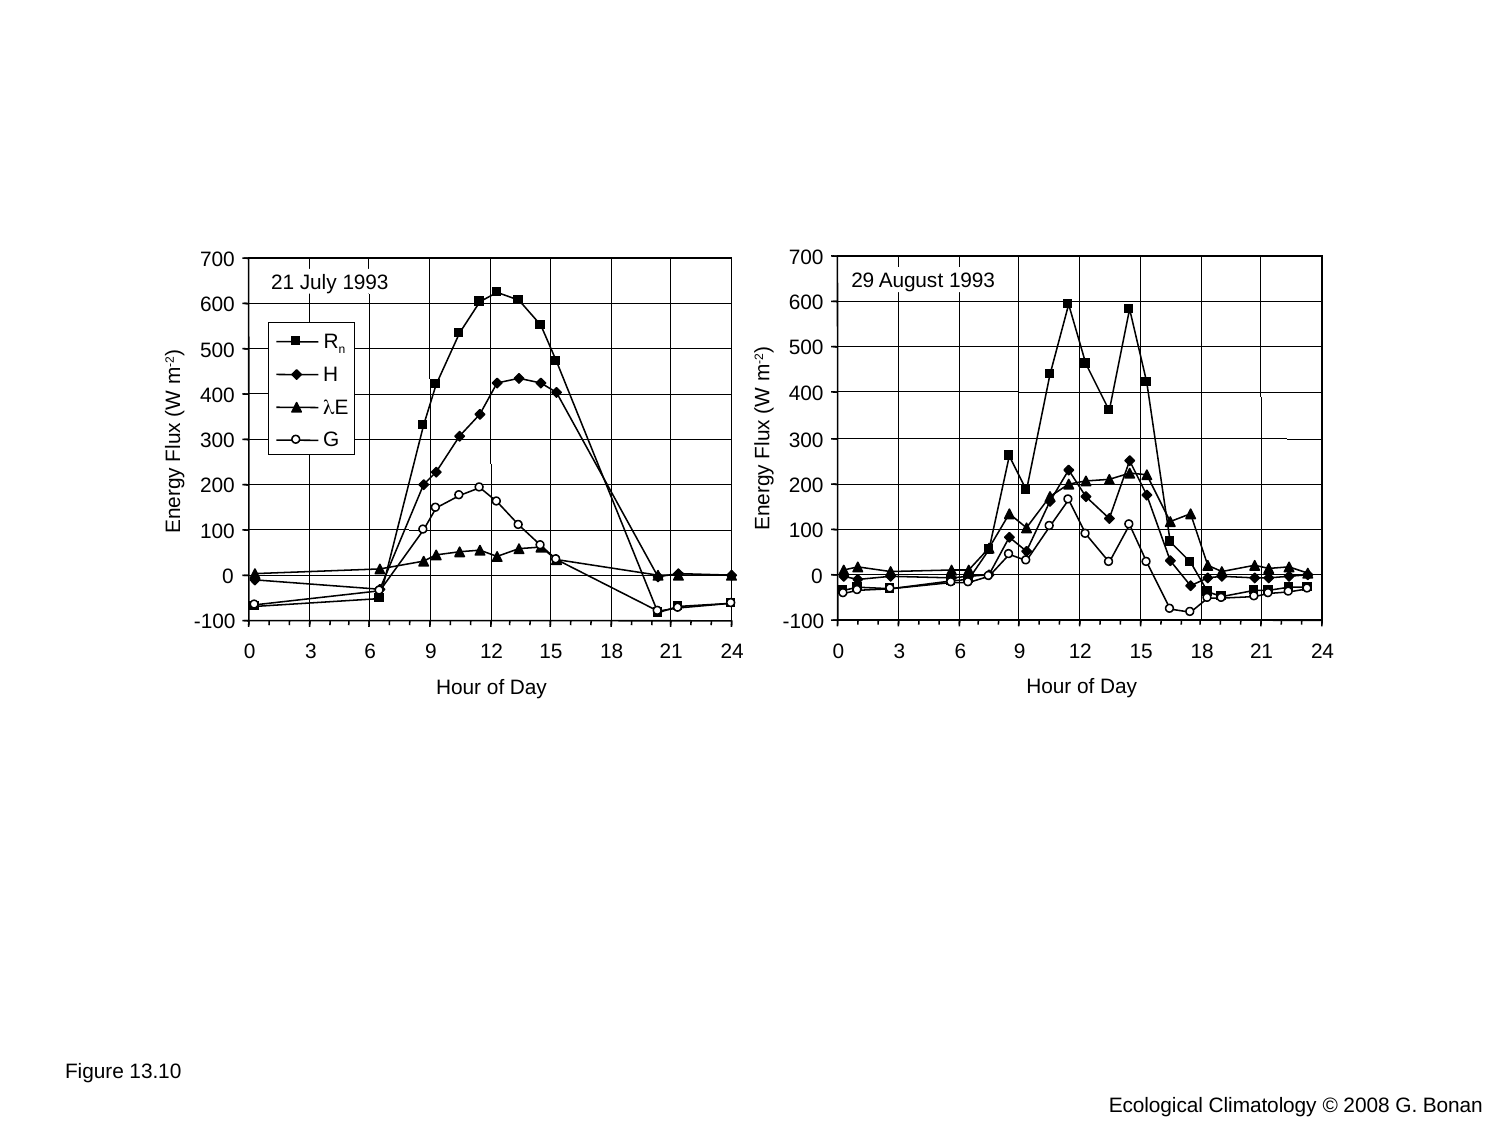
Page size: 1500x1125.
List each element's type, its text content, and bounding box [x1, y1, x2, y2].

text_box 400 [788, 379, 824, 405]
text_box [1271, 574, 1285, 578]
text_box [1142, 377, 1150, 386]
text_box [1124, 465, 1136, 474]
text_box [1081, 491, 1091, 502]
text_box [1203, 560, 1213, 571]
text_box 600 [200, 290, 235, 316]
text_box 0 [222, 562, 234, 588]
text_box [885, 584, 894, 592]
text_box [1104, 405, 1113, 414]
text_box [454, 490, 463, 499]
text_box [1203, 593, 1211, 602]
text_box [1217, 566, 1227, 577]
text_box [1064, 479, 1074, 489]
text_box [389, 379, 656, 574]
text_box [375, 564, 385, 574]
text_box 700 [788, 243, 824, 269]
text_box [258, 565, 397, 575]
text_box 9 [425, 637, 437, 663]
text_box [1250, 573, 1260, 583]
text_box [984, 543, 994, 553]
text_box [946, 565, 957, 575]
text_box [1250, 560, 1260, 571]
text_box 15 [539, 637, 563, 663]
text_box Figure 13.10 [50, 1050, 197, 1090]
text_box [536, 540, 544, 549]
text_box [1291, 567, 1305, 574]
text_box [1004, 509, 1015, 519]
text_box 100 [788, 516, 824, 542]
text_box [1125, 468, 1135, 478]
text_box Ecological Climatology © 2008 G. Bonan [1093, 1084, 1498, 1125]
text_box 29 August 1993 [851, 267, 996, 293]
text_box 3 [304, 637, 317, 663]
text_box [1249, 591, 1258, 600]
text_box [1284, 582, 1293, 590]
text_box -100 [193, 608, 236, 634]
text_box [418, 479, 429, 490]
text_box [839, 565, 849, 575]
text_box 3 [893, 637, 906, 663]
text_box [536, 320, 544, 329]
text_box [1165, 604, 1174, 613]
text_box [514, 520, 523, 529]
text_box [1004, 451, 1013, 459]
text_box -100 [782, 607, 825, 633]
text_box [853, 585, 861, 594]
text_box [560, 560, 655, 575]
text_box [972, 576, 984, 581]
text_box 12 [1068, 637, 1092, 663]
text_box [971, 473, 1219, 573]
text_box [1165, 556, 1176, 566]
text_box [551, 561, 562, 565]
text_box [838, 588, 847, 597]
text_box [1142, 557, 1150, 566]
text_box [475, 545, 485, 555]
text_box [1224, 565, 1266, 573]
text_box [1124, 519, 1133, 528]
text_box [1155, 576, 1187, 589]
text_box [454, 431, 465, 441]
text_box [1303, 584, 1311, 592]
text_box 700 [200, 245, 235, 271]
text_box [454, 328, 463, 337]
text_box [1264, 563, 1274, 574]
text_box [673, 603, 682, 612]
text_box [973, 571, 986, 575]
text_box [551, 387, 562, 398]
text_box 24 [1310, 637, 1334, 663]
text_box [1054, 473, 1077, 493]
text_box [1081, 529, 1089, 538]
text_box [1104, 557, 1113, 566]
text_box [984, 571, 993, 580]
text_box [1203, 587, 1211, 595]
text_box [259, 489, 673, 611]
text_box 6 [954, 637, 967, 663]
text_box [990, 308, 1166, 544]
text_box Energy Flux (W m-2) [748, 346, 774, 531]
text_box [260, 575, 390, 589]
text_box [726, 598, 735, 607]
text_box [514, 373, 524, 384]
text_box 15 [1129, 637, 1153, 663]
text_box 21 [1250, 637, 1273, 663]
text_box [1045, 521, 1054, 530]
text_box [1081, 359, 1089, 367]
text_box [1227, 574, 1252, 578]
text_box [551, 356, 560, 365]
text_box [387, 293, 602, 567]
text_box [1272, 567, 1287, 573]
text_box [536, 378, 546, 388]
text_box 400 [200, 381, 235, 407]
text_box Energy Flux (W m-2) [159, 349, 185, 534]
text_box [375, 586, 383, 594]
text_box 9 [1014, 637, 1026, 663]
text_box [859, 503, 1205, 612]
text_box [1194, 581, 1205, 588]
text_box [1021, 523, 1032, 533]
text_box [1142, 490, 1152, 500]
text_box [1264, 585, 1272, 590]
text_box [1217, 593, 1225, 602]
text_box [1284, 562, 1294, 572]
text_box [1258, 589, 1264, 596]
text_box [250, 568, 260, 579]
text_box [653, 570, 663, 580]
text_box [1284, 587, 1293, 595]
text_box [1153, 573, 1204, 584]
text_box [1211, 589, 1250, 599]
text_box 21 [659, 637, 683, 663]
text_box 0 [244, 637, 256, 663]
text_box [268, 322, 355, 455]
text_box [492, 378, 502, 388]
text_box 0 [810, 562, 823, 588]
text_box 300 [200, 426, 235, 452]
text_box [1125, 455, 1135, 466]
text_box 12 [479, 637, 503, 663]
text_box [431, 550, 441, 560]
text_box [1021, 485, 1030, 494]
text_box [946, 577, 955, 586]
text_box [431, 379, 440, 388]
text_box [1185, 557, 1194, 566]
text_box [375, 593, 383, 602]
text_box [1264, 574, 1274, 583]
text_box [1185, 509, 1196, 519]
text_box [249, 258, 732, 620]
text_box [885, 566, 896, 577]
text_box [964, 577, 972, 586]
text_box [1045, 491, 1055, 502]
text_box 300 [788, 426, 824, 452]
text_box [653, 606, 662, 615]
text_box [593, 577, 655, 603]
text_box [1142, 470, 1152, 480]
text_box [839, 575, 849, 581]
text_box [492, 287, 501, 296]
text_box [492, 497, 501, 505]
text_box 21 July 1993 [271, 268, 389, 294]
text_box [1124, 304, 1133, 313]
text_box [418, 420, 427, 429]
text_box [726, 570, 737, 580]
text_box [853, 574, 863, 585]
text_box [1293, 588, 1303, 592]
text_box [536, 548, 546, 552]
text_box [1284, 572, 1294, 581]
text_box 200 [200, 472, 235, 498]
text_box [551, 554, 560, 563]
text_box [673, 570, 684, 580]
text_box 6 [364, 637, 376, 663]
text_box 200 [788, 471, 824, 497]
text_box [475, 483, 484, 491]
text_box [475, 409, 485, 419]
text_box [418, 556, 429, 566]
text_box [1165, 516, 1176, 527]
text_box Hour of Day [1026, 673, 1138, 699]
text_box 500 [200, 336, 235, 362]
text_box [1165, 537, 1174, 545]
text_box [946, 575, 957, 580]
text_box [1063, 495, 1072, 503]
text_box [1081, 476, 1091, 486]
text_box [853, 562, 863, 572]
text_box [1104, 474, 1115, 485]
text_box [1203, 573, 1213, 583]
text_box [431, 503, 440, 512]
text_box [1303, 568, 1313, 578]
text_box [514, 544, 524, 554]
text_box 18 [1190, 637, 1214, 663]
text_box [1264, 588, 1272, 597]
text_box [418, 525, 427, 533]
text_box [1021, 546, 1032, 556]
text_box 500 [788, 334, 824, 360]
text_box [1021, 555, 1030, 564]
text_box 24 [720, 637, 744, 663]
text_box [682, 603, 726, 608]
text_box 0 [832, 637, 845, 663]
text_box [1004, 549, 1013, 558]
text_box [1004, 532, 1015, 542]
text_box [1063, 299, 1072, 308]
text_box 18 [600, 637, 624, 663]
text_box Hour of Day [436, 673, 547, 699]
text_box [514, 295, 522, 304]
text_box 600 [788, 288, 824, 314]
text_box [1272, 589, 1284, 594]
text_box [1185, 607, 1194, 616]
text_box [838, 585, 847, 592]
text_box [250, 600, 259, 608]
text_box [964, 575, 974, 579]
text_box 100 [200, 517, 235, 543]
text_box [475, 297, 483, 305]
text_box [1064, 465, 1074, 475]
text_box [838, 256, 1322, 620]
text_box [1045, 369, 1054, 378]
text_box [964, 565, 974, 575]
text_box [1185, 580, 1196, 591]
text_box [1249, 585, 1258, 594]
text_box [250, 579, 260, 585]
text_box [492, 551, 502, 562]
text_box [861, 567, 888, 572]
text_box [454, 547, 465, 557]
text_box [431, 467, 441, 477]
text_box [1104, 513, 1115, 524]
